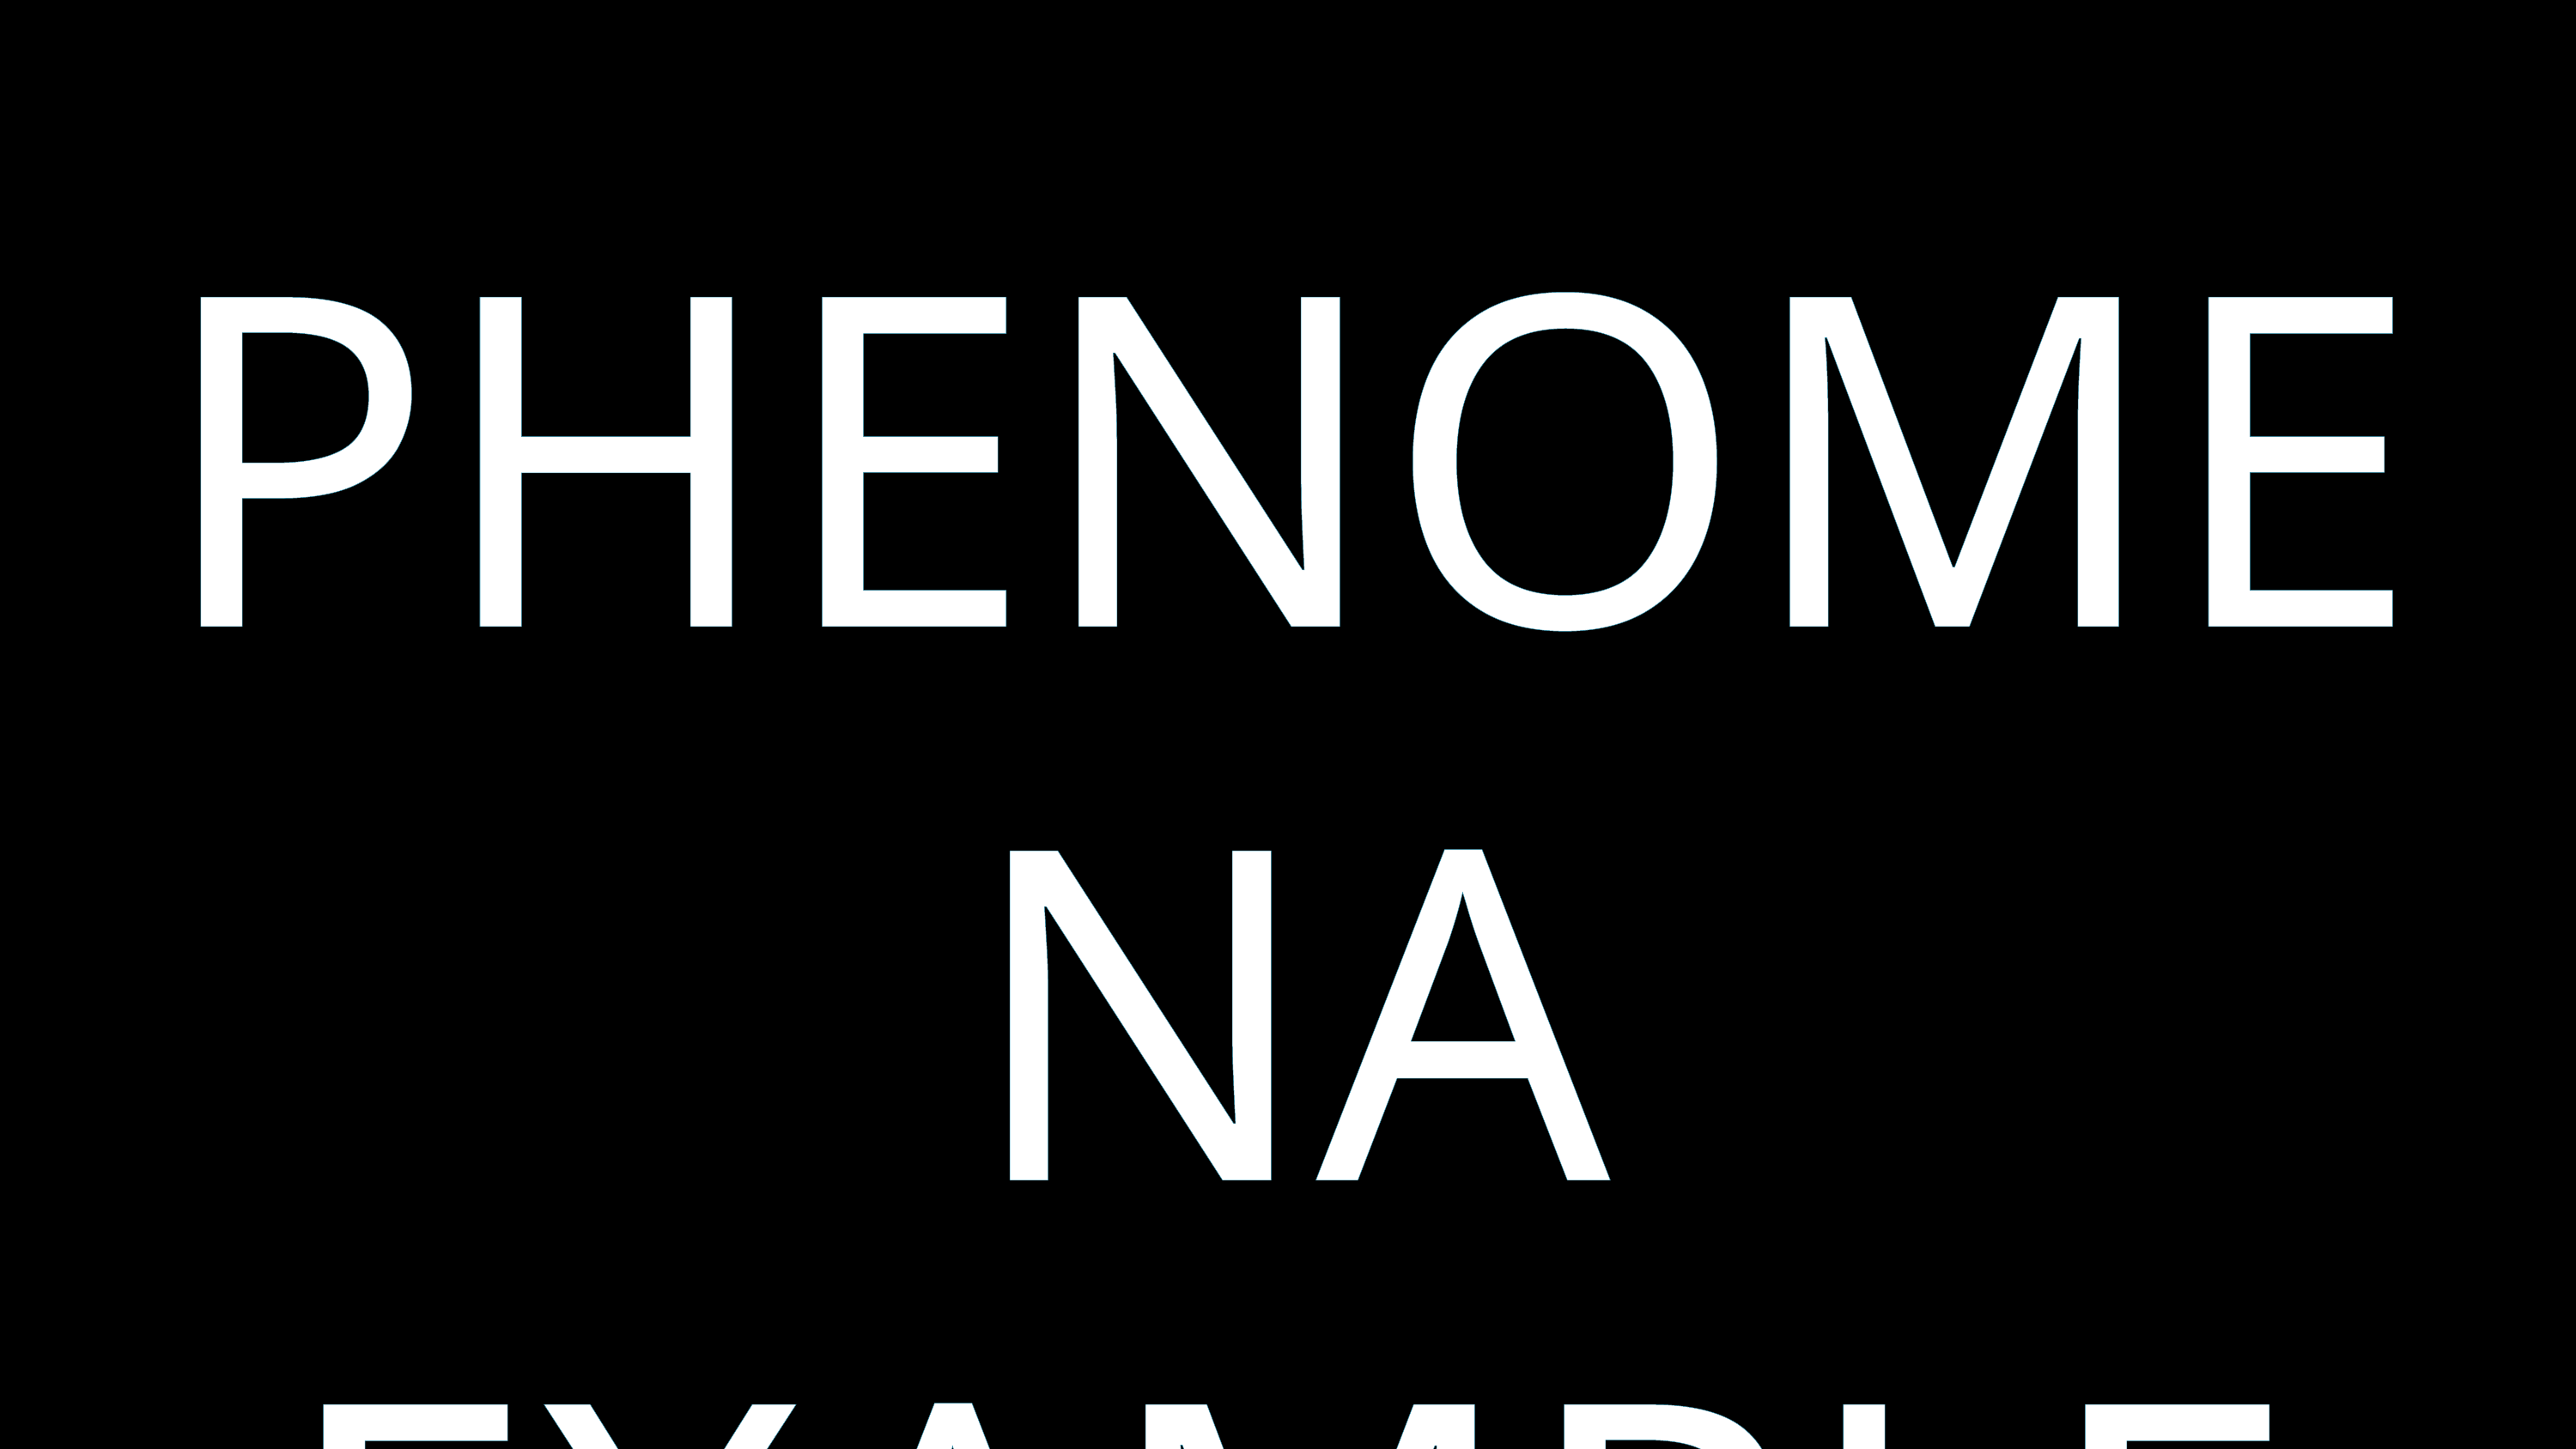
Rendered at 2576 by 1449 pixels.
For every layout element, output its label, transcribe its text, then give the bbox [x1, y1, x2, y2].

text_box PHENOMENA EXAMPLES [152, 165, 2424, 1449]
